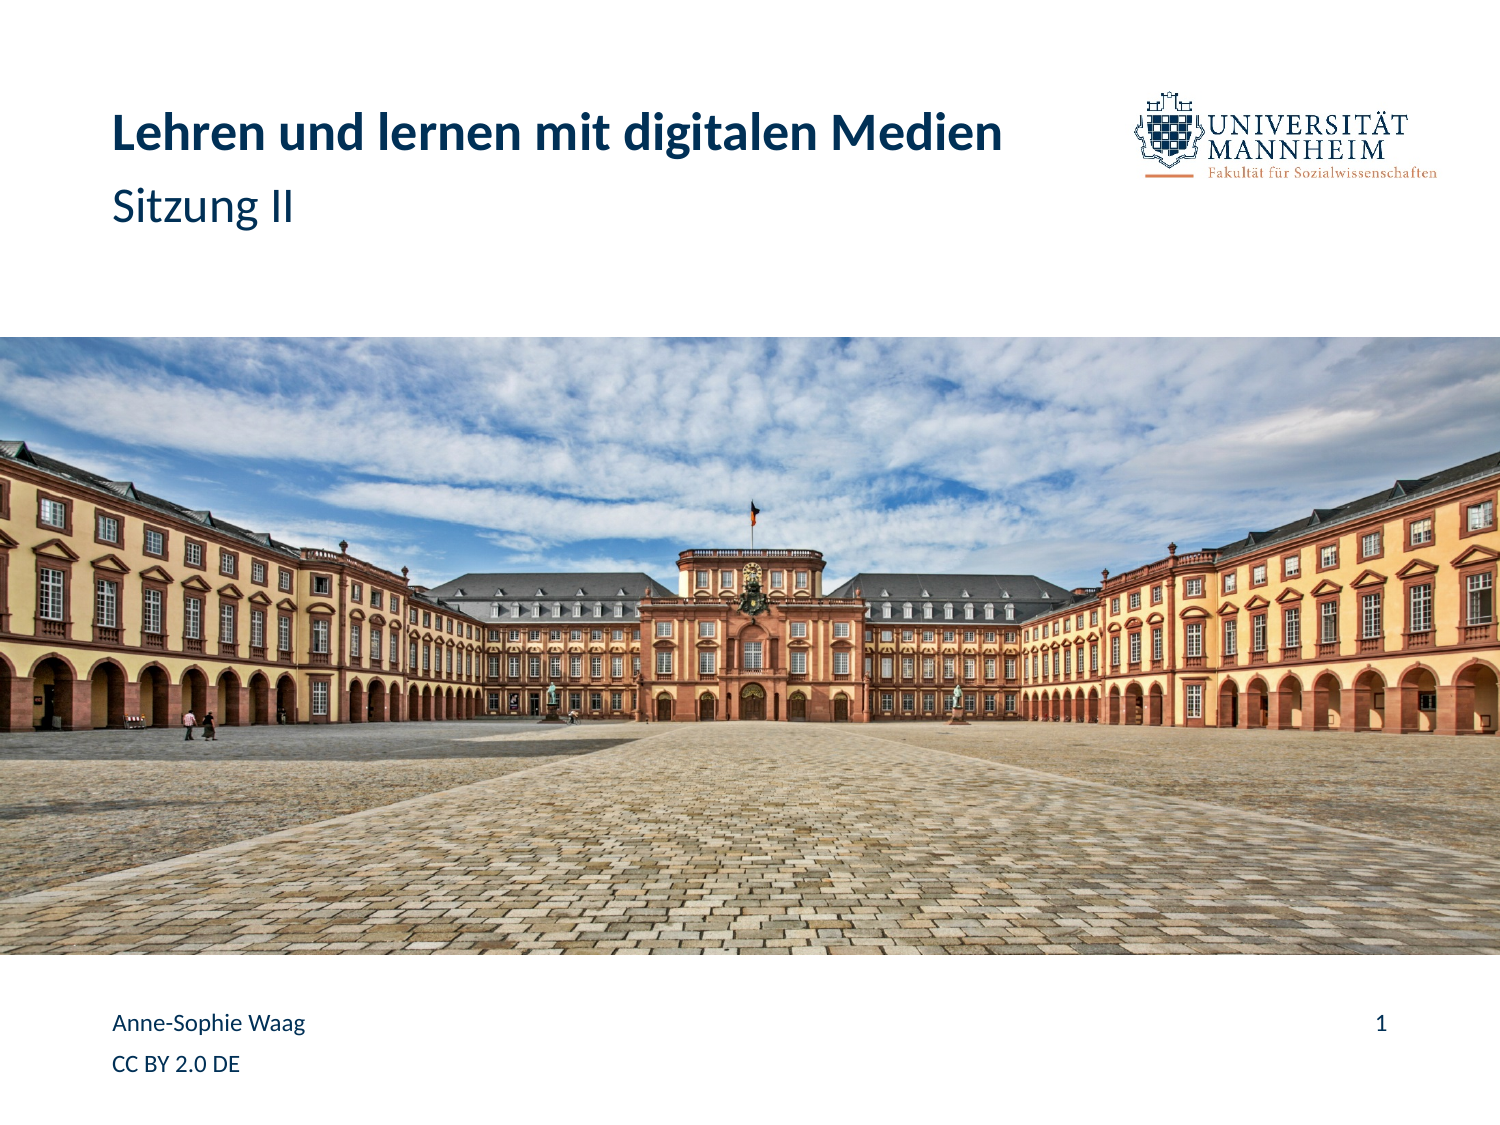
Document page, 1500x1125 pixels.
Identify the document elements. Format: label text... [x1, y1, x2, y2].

title Lehren und lernen mit digitalen Medien [112, 95, 1011, 172]
slide_number 1 [1214, 1006, 1388, 1036]
slide_number CC BY 2.0 DE [112, 1047, 463, 1078]
picture [1092, 58, 1478, 219]
subtitle Sitzung II [112, 172, 1011, 238]
picture [0, 337, 1500, 955]
footer Anne-Sophie Waag [112, 1006, 588, 1036]
